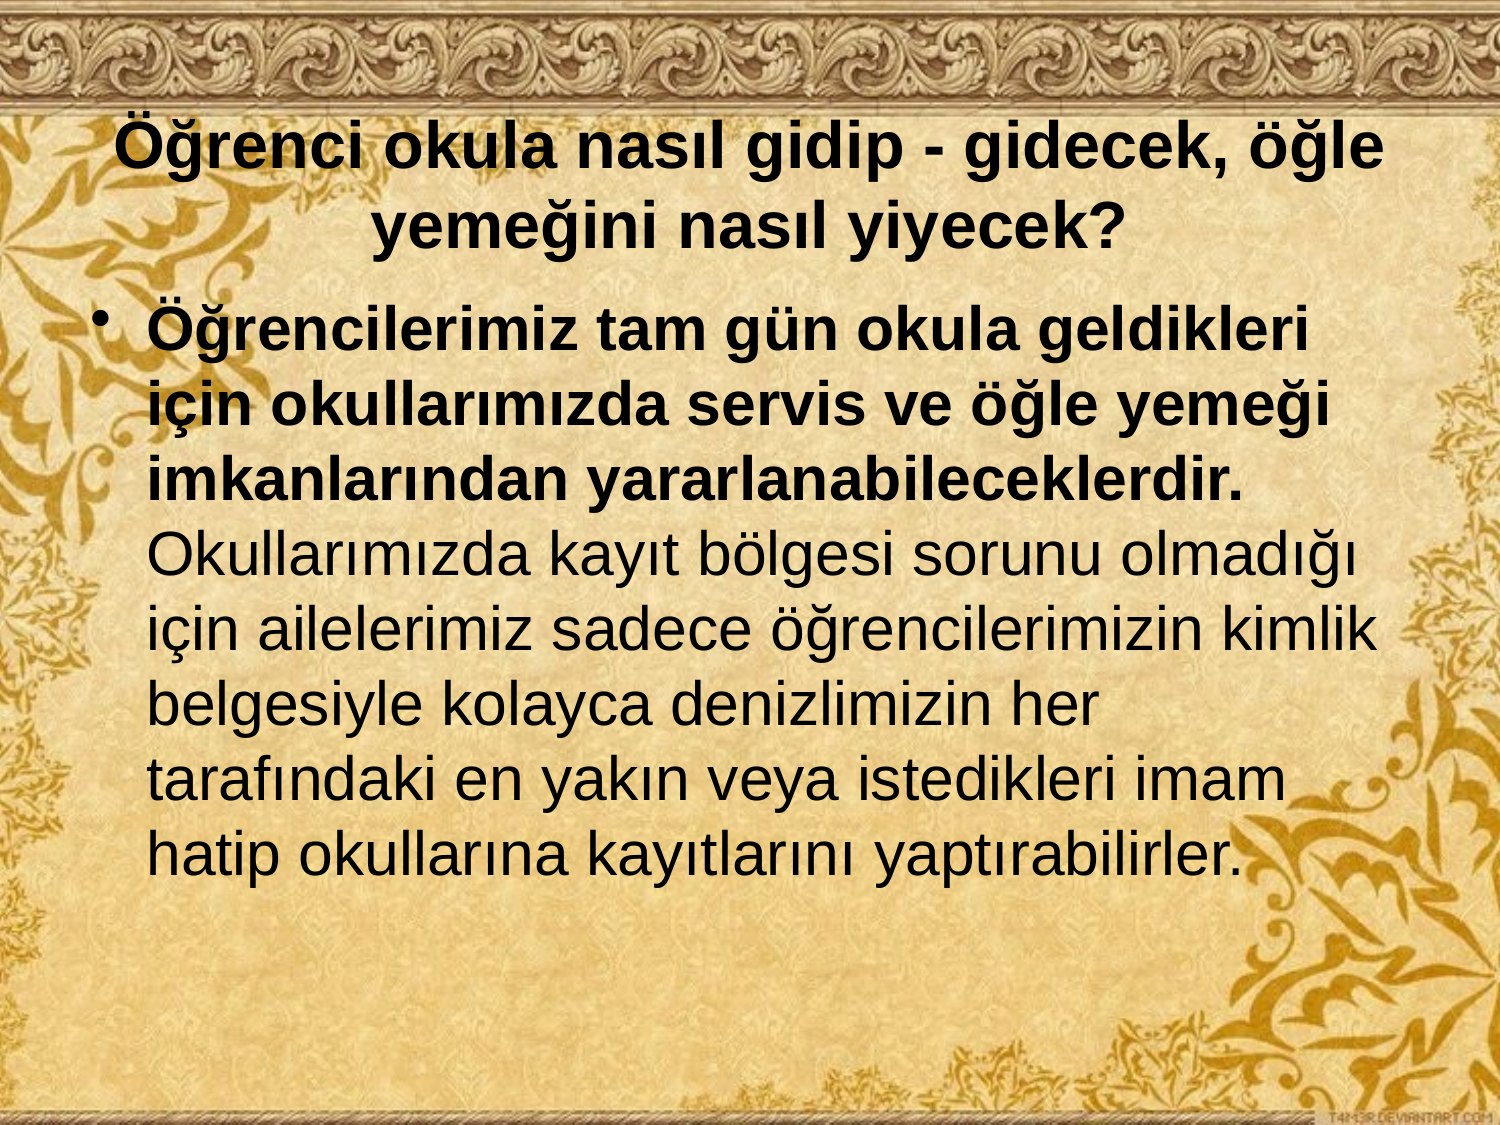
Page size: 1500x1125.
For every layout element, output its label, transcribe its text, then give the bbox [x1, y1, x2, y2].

title Öğrenci okula nasıl gidip - gidecek, öğle yemeğini nasıl yiyecek? [75, 103, 1425, 280]
picture [0, 0, 1500, 1125]
list Öğrencilerimiz tam gün okula geldikleri için okullarımızda servis ve öğle yemeği imkanlarından yararlanabileceklerdir. Okullarımızda kayıt bölgesi sorunu olmadığı için ailelerimiz sadece öğrencilerimizin kimlik belgesiyle kolayca denizlimizin her tarafındaki en yakın veya istedikleri imam hatip okullarına kayıtlarını yaptırabilirler. [75, 280, 1425, 1024]
